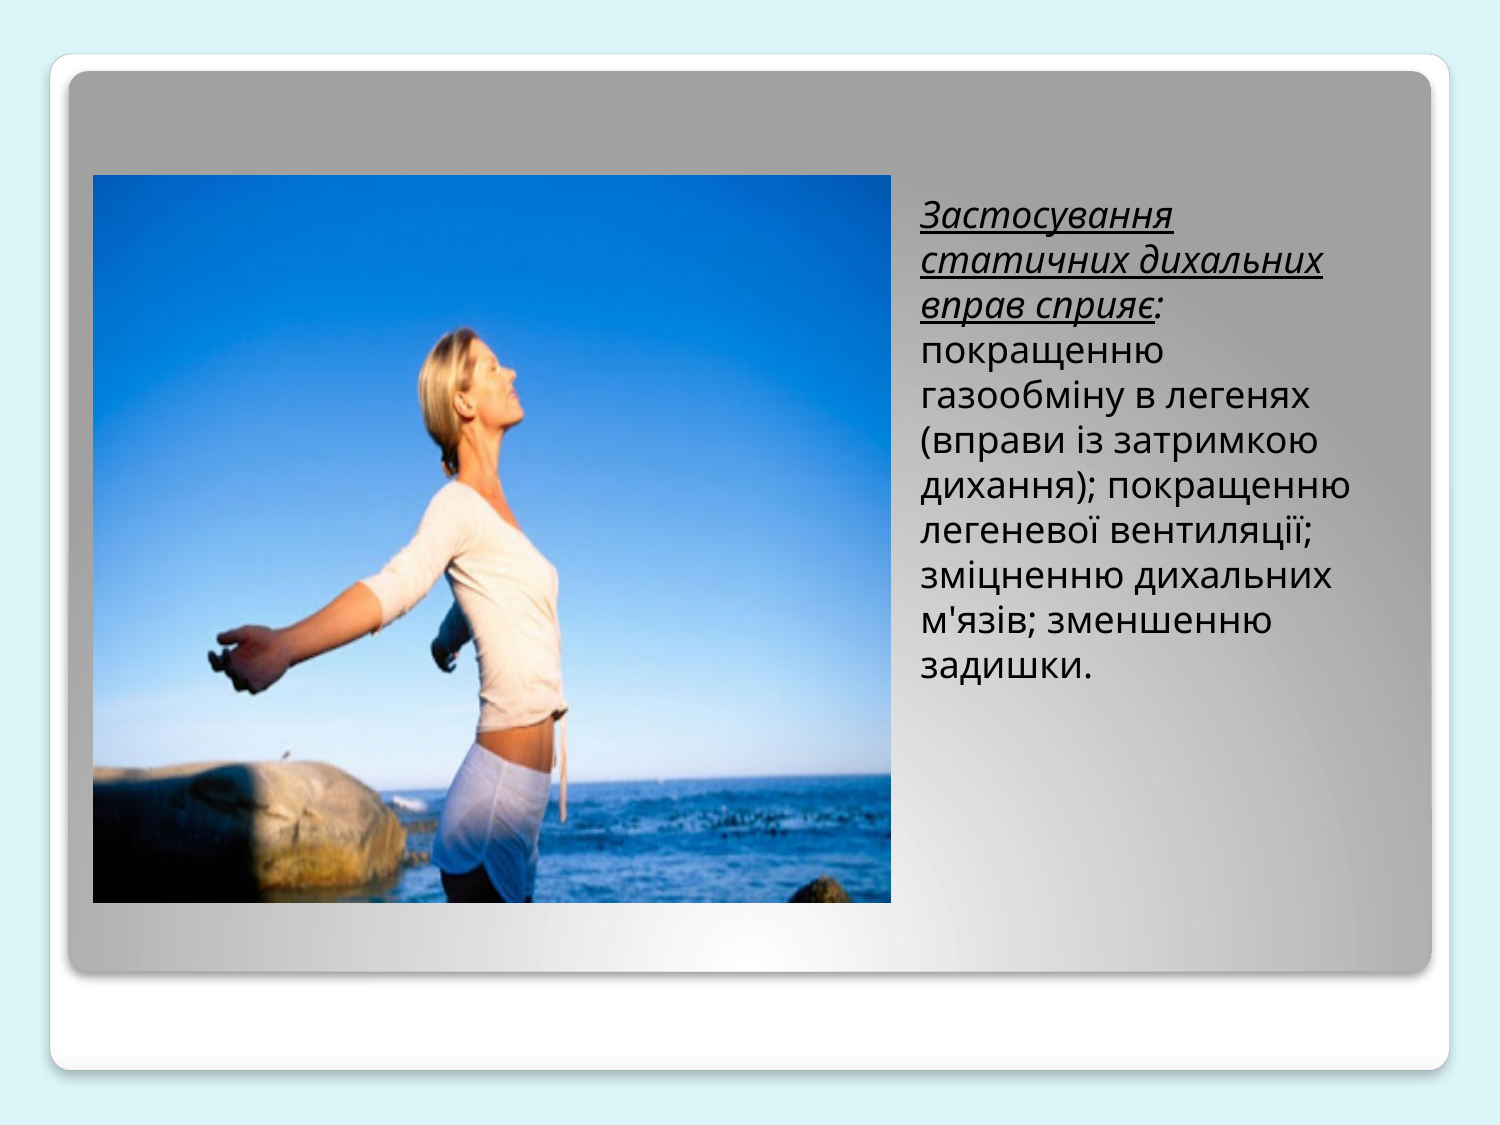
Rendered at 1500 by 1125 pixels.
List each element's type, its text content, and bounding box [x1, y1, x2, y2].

list Застосування статичних дихальних вправ сприяє: покращенню газообміну в легенях (вправи із затримкою дихання); покращенню легеневої вентиляції; зміцненню дихальних м'язів; зменшенню задишки. [902, 175, 1390, 998]
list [93, 175, 891, 903]
